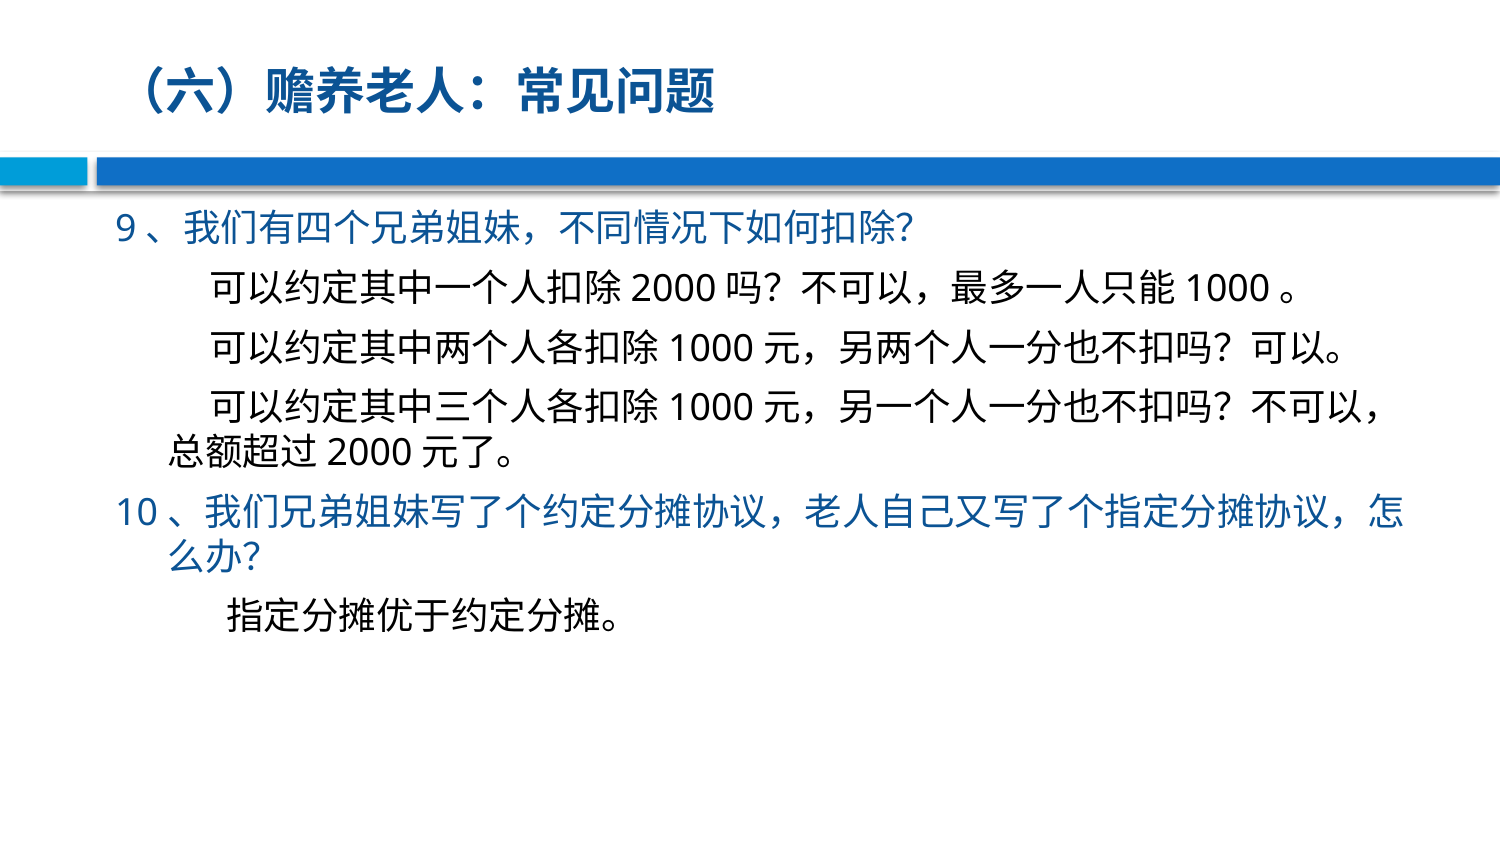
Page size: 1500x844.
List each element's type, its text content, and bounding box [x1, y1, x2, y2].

title （六）赡养老人：常见问题 [100, 28, 1438, 150]
list 9、我们有四个兄弟姐妹，不同情况下如何扣除？ 可以约定其中一个人扣除2000吗？不可以，最多一人只能1000。 可以约定其中两个人各扣除1000元，另两个人一分也不扣吗？可以。 可以约定其中三个人各扣除1000元，另一个人一分也不扣吗？不可以，总额超过2000元了。 10、我们兄弟姐妹写了个约定分摊协议，老人自己又写了个指定分摊协议，怎么办？ 指定分摊优于约定分摊。 [100, 196, 1438, 750]
